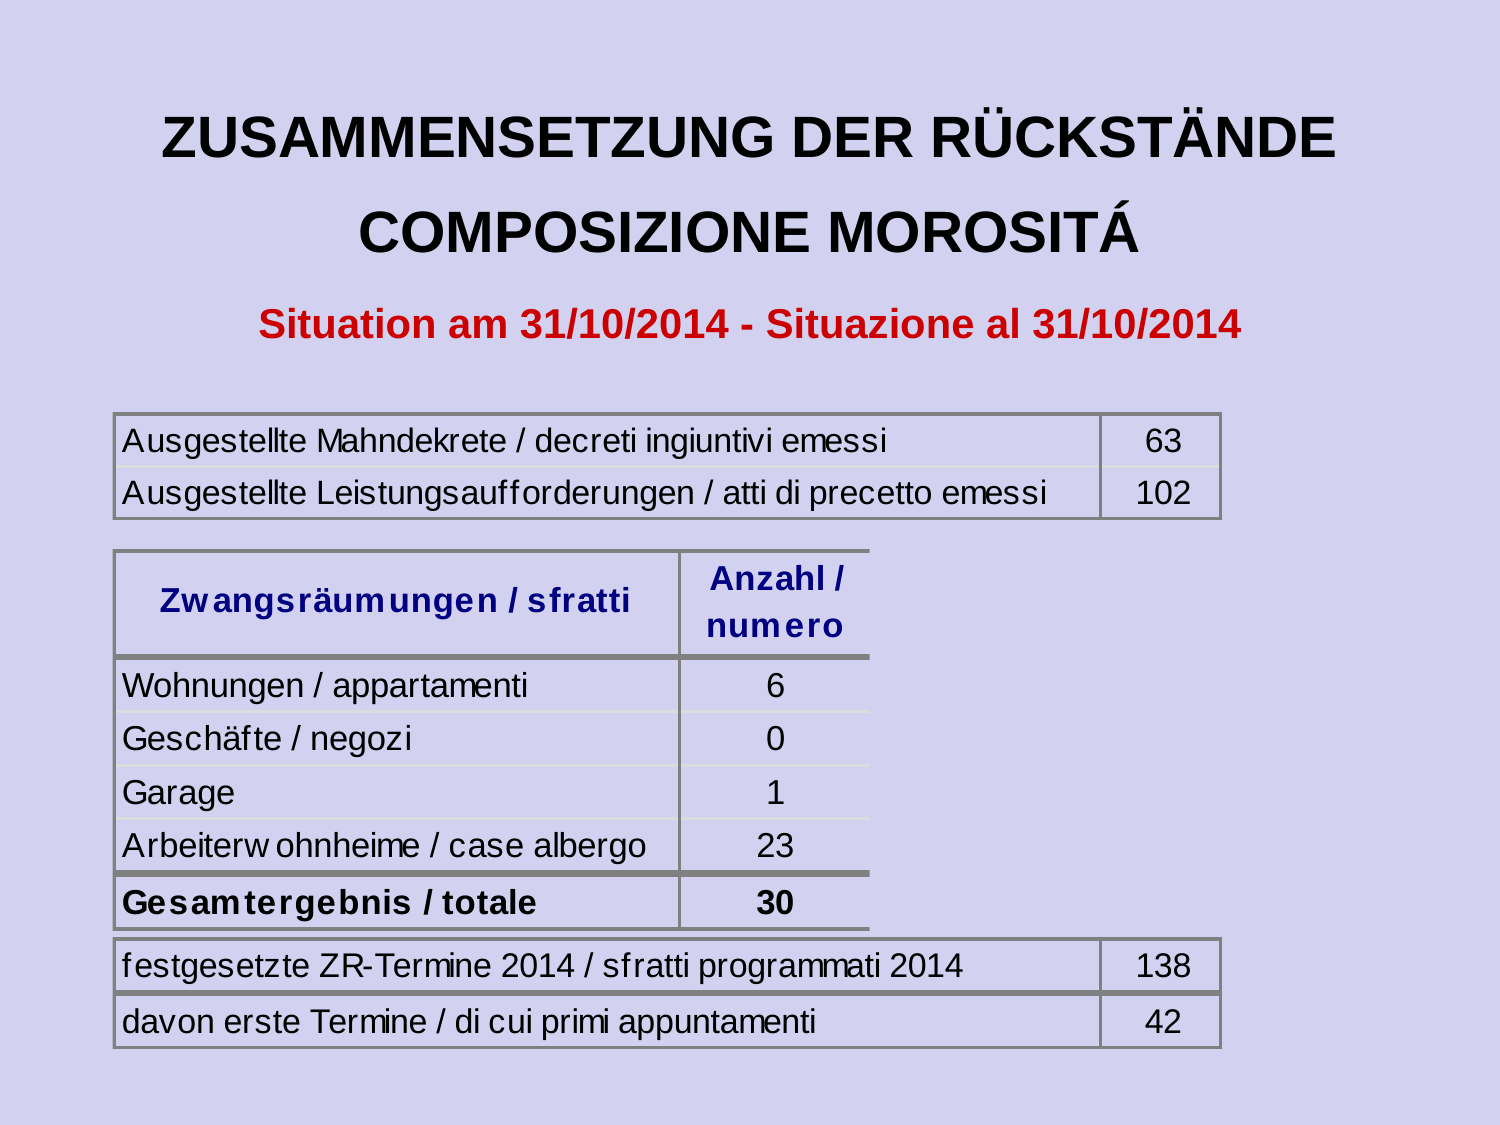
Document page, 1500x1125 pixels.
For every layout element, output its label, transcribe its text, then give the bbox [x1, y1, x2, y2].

text_box Situation am 31/10/2014 - Situazione al 31/10/2014 [149, 299, 1350, 361]
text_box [112, 549, 874, 934]
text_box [112, 937, 1226, 1053]
text_box ZUSAMMENSETZUNG DER RÜCKSTÄNDE COMPOSIZIONE MOROSITÁ [112, 99, 1388, 263]
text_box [112, 412, 1226, 524]
